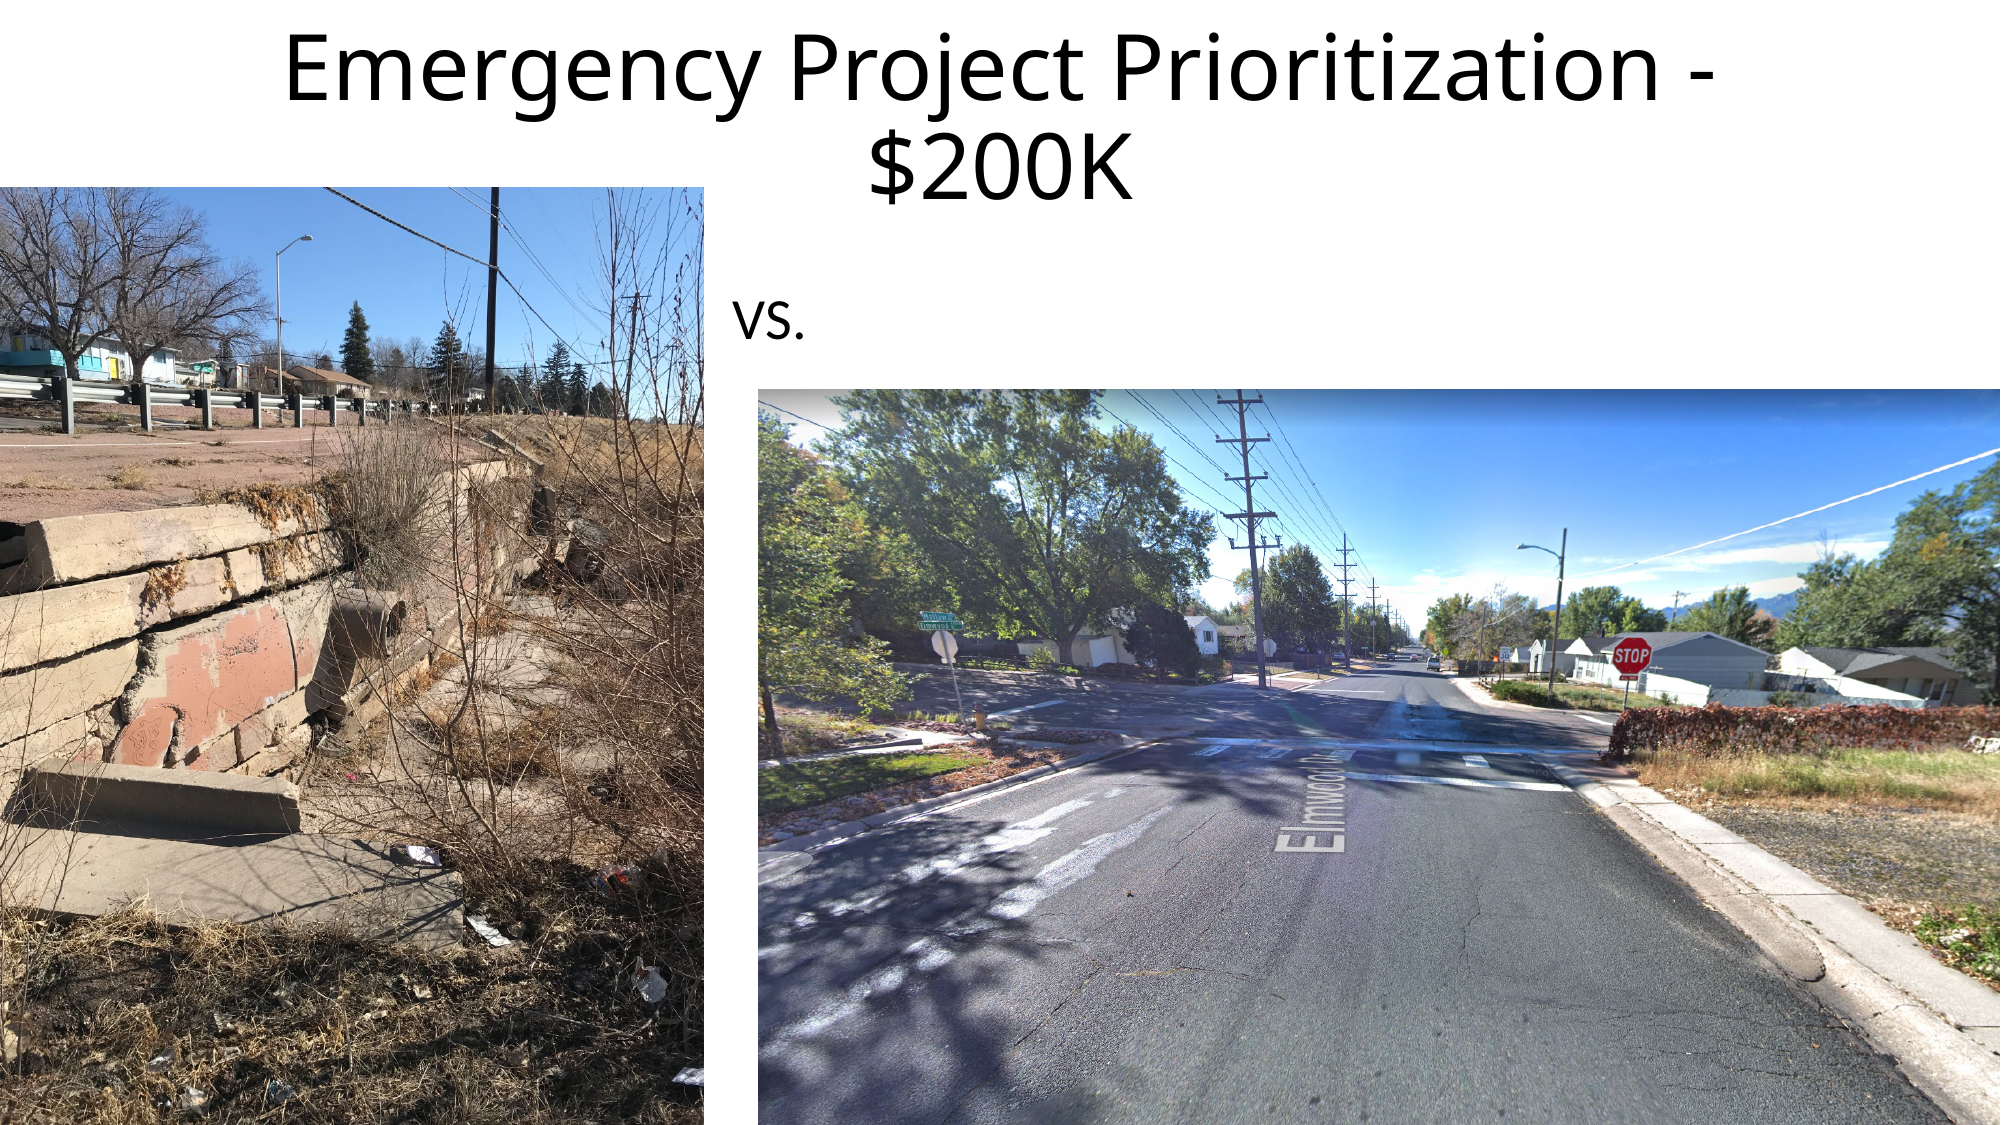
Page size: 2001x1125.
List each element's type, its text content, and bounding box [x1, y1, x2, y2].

list VS. [717, 281, 880, 374]
picture [0, 187, 704, 1125]
picture [757, 389, 2000, 1125]
title Emergency Project Prioritization - $200K [137, 59, 1863, 181]
